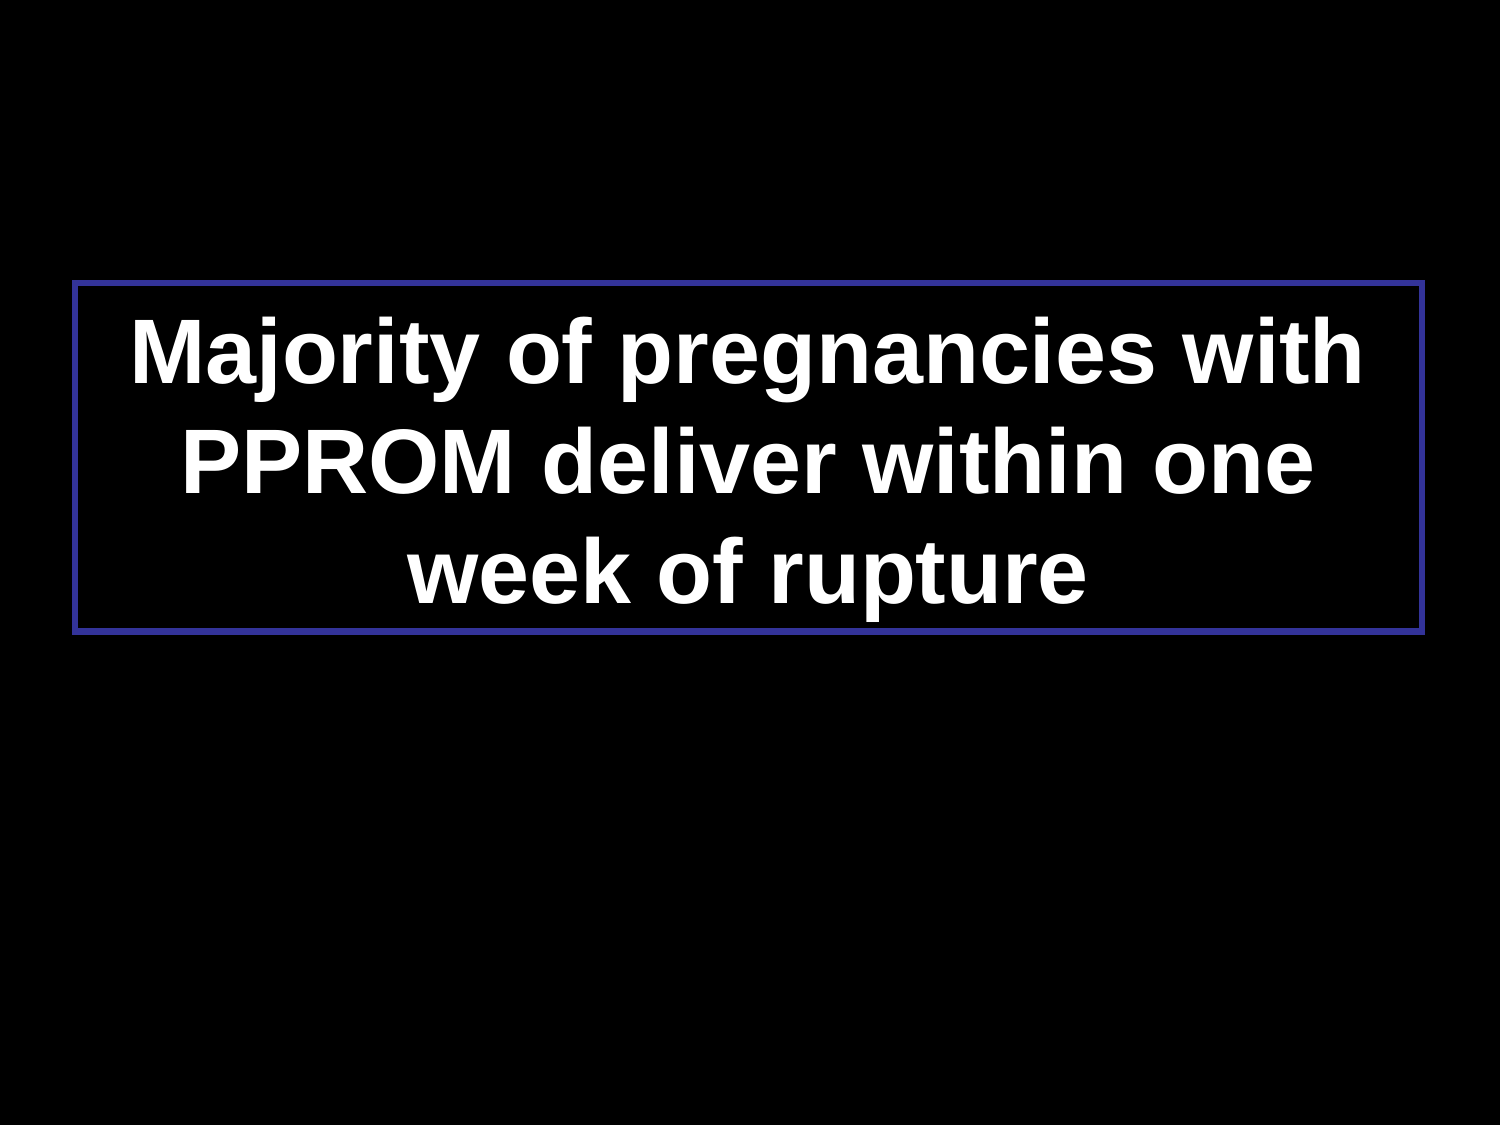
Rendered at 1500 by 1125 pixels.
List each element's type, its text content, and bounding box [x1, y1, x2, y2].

title Majority of pregnancies with PPROM deliver within one week of rupture [72, 280, 1425, 635]
